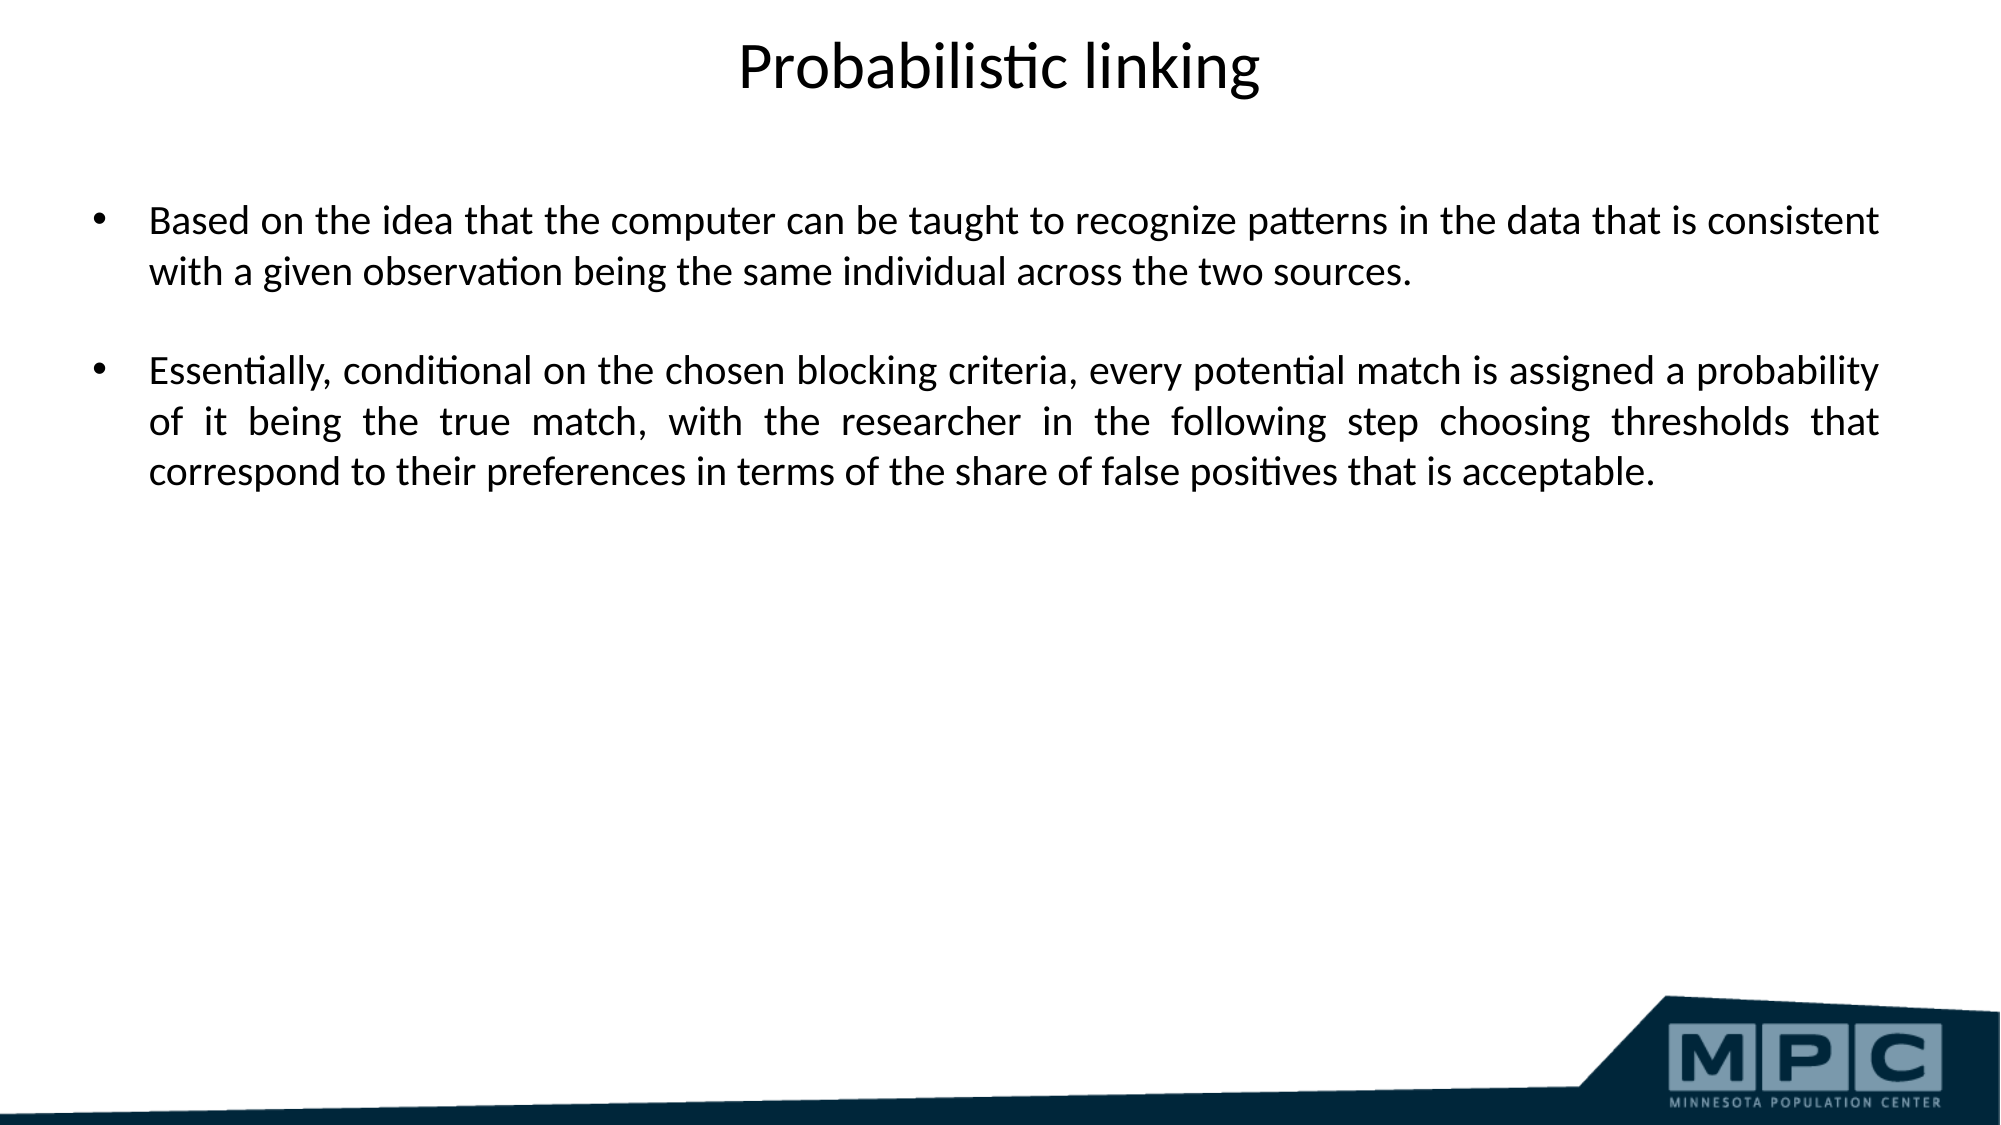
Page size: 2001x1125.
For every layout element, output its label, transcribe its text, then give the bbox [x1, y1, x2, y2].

picture [1795, 1097, 1800, 1107]
picture [1781, 1097, 1790, 1107]
picture [1744, 1097, 1751, 1107]
text_box Probabilistic linking [0, 14, 2000, 109]
picture [1702, 1097, 1709, 1107]
picture [1851, 1097, 1859, 1107]
picture [1924, 1097, 1929, 1107]
picture [1881, 1097, 1888, 1107]
picture [1816, 1098, 1821, 1107]
text_box Based on the idea that the computer can be taught to recognize patterns in the data that is consistent with a given observation being the same individual across the two sources. Essentially, conditional on the chosen blocking criteria, every potential match is assigned a probability of it being the true match, with the researcher in the following step choosing thresholds that correspond to their preferences in terms of the share of false positives that is acceptable. [77, 185, 1896, 601]
picture [1713, 1097, 1719, 1107]
picture [0, 986, 2000, 1125]
picture [1892, 1097, 1898, 1107]
picture [1670, 1097, 1680, 1107]
picture [1903, 1098, 1910, 1107]
picture [1804, 1098, 1811, 1107]
picture [1933, 1097, 1940, 1107]
picture [1825, 1097, 1831, 1107]
picture [1763, 1024, 1849, 1091]
picture [1690, 1097, 1698, 1107]
picture [1864, 1097, 1871, 1107]
picture [1855, 1024, 1942, 1091]
picture [1723, 1097, 1728, 1107]
picture [1914, 1097, 1919, 1107]
picture [1772, 1097, 1778, 1107]
picture [1669, 1024, 1756, 1091]
picture [1732, 1097, 1742, 1107]
picture [1753, 1098, 1760, 1107]
picture [1835, 1097, 1841, 1107]
